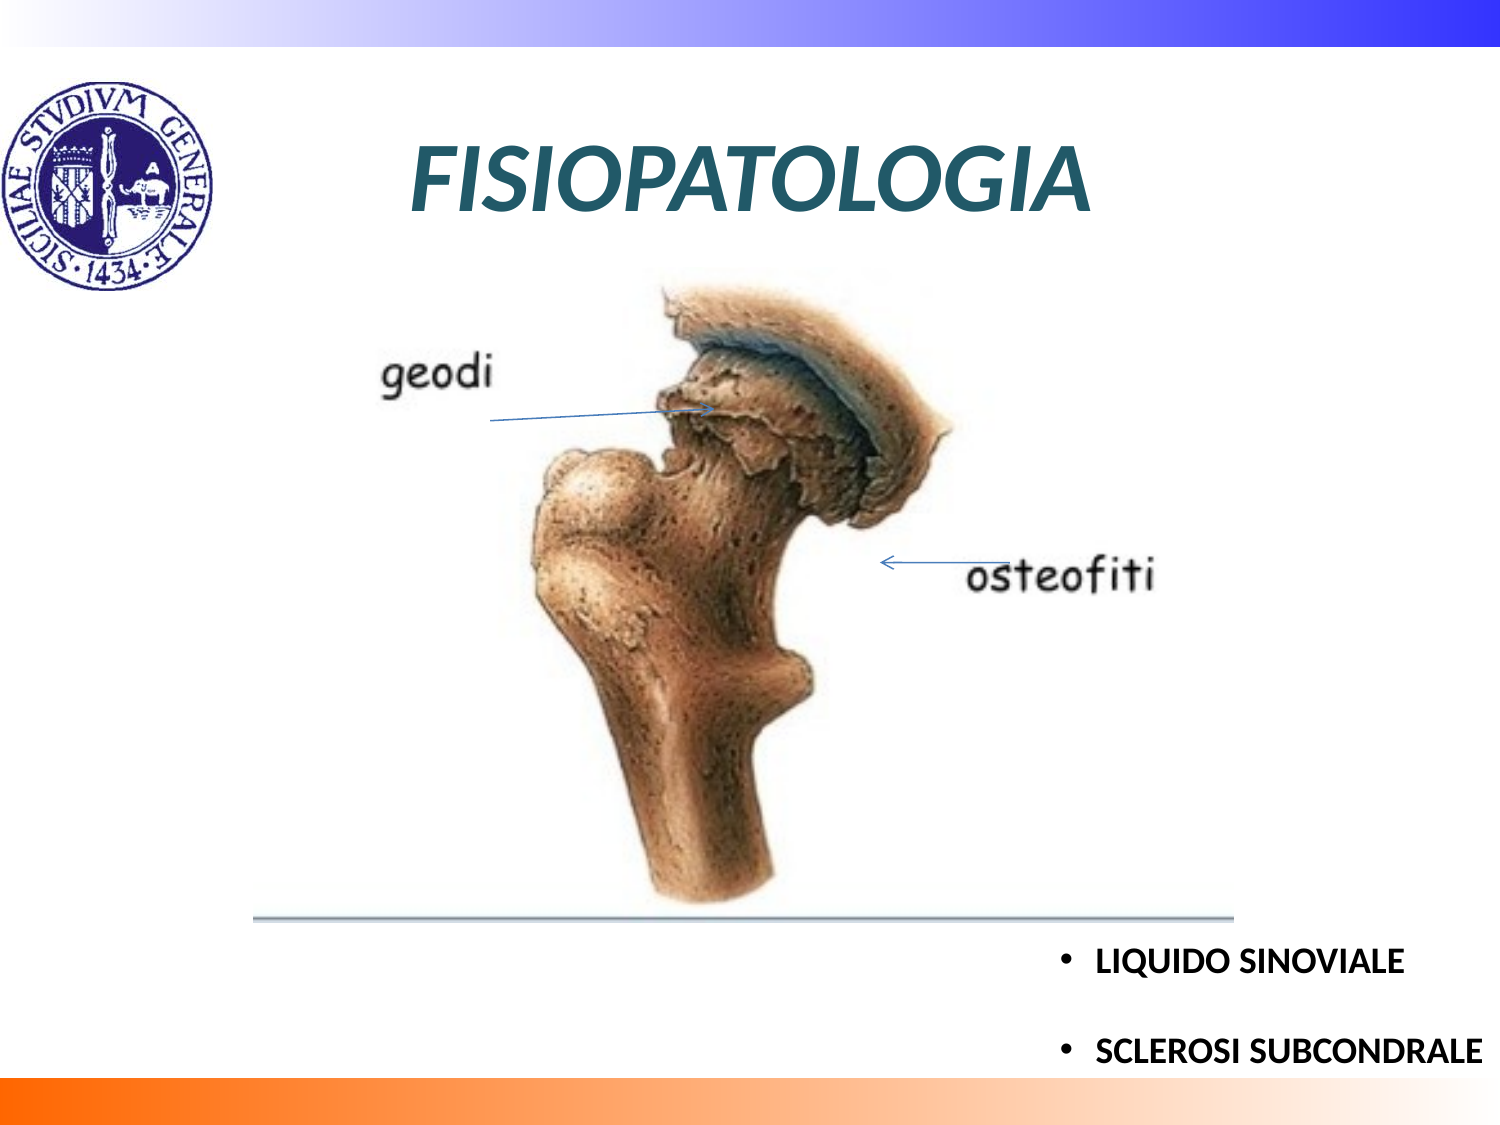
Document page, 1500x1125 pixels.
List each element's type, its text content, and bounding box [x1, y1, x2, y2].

text_box FISIOPATOLOGIA [213, 78, 1427, 266]
text_box [0, 1078, 1500, 1125]
picture [253, 266, 1234, 923]
text_box LIQUIDO SINOVIALE SCLEROSI SUBCONDRALE [1045, 928, 1500, 1079]
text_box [489, 408, 715, 421]
picture [0, 77, 213, 292]
text_box [0, 0, 1500, 47]
